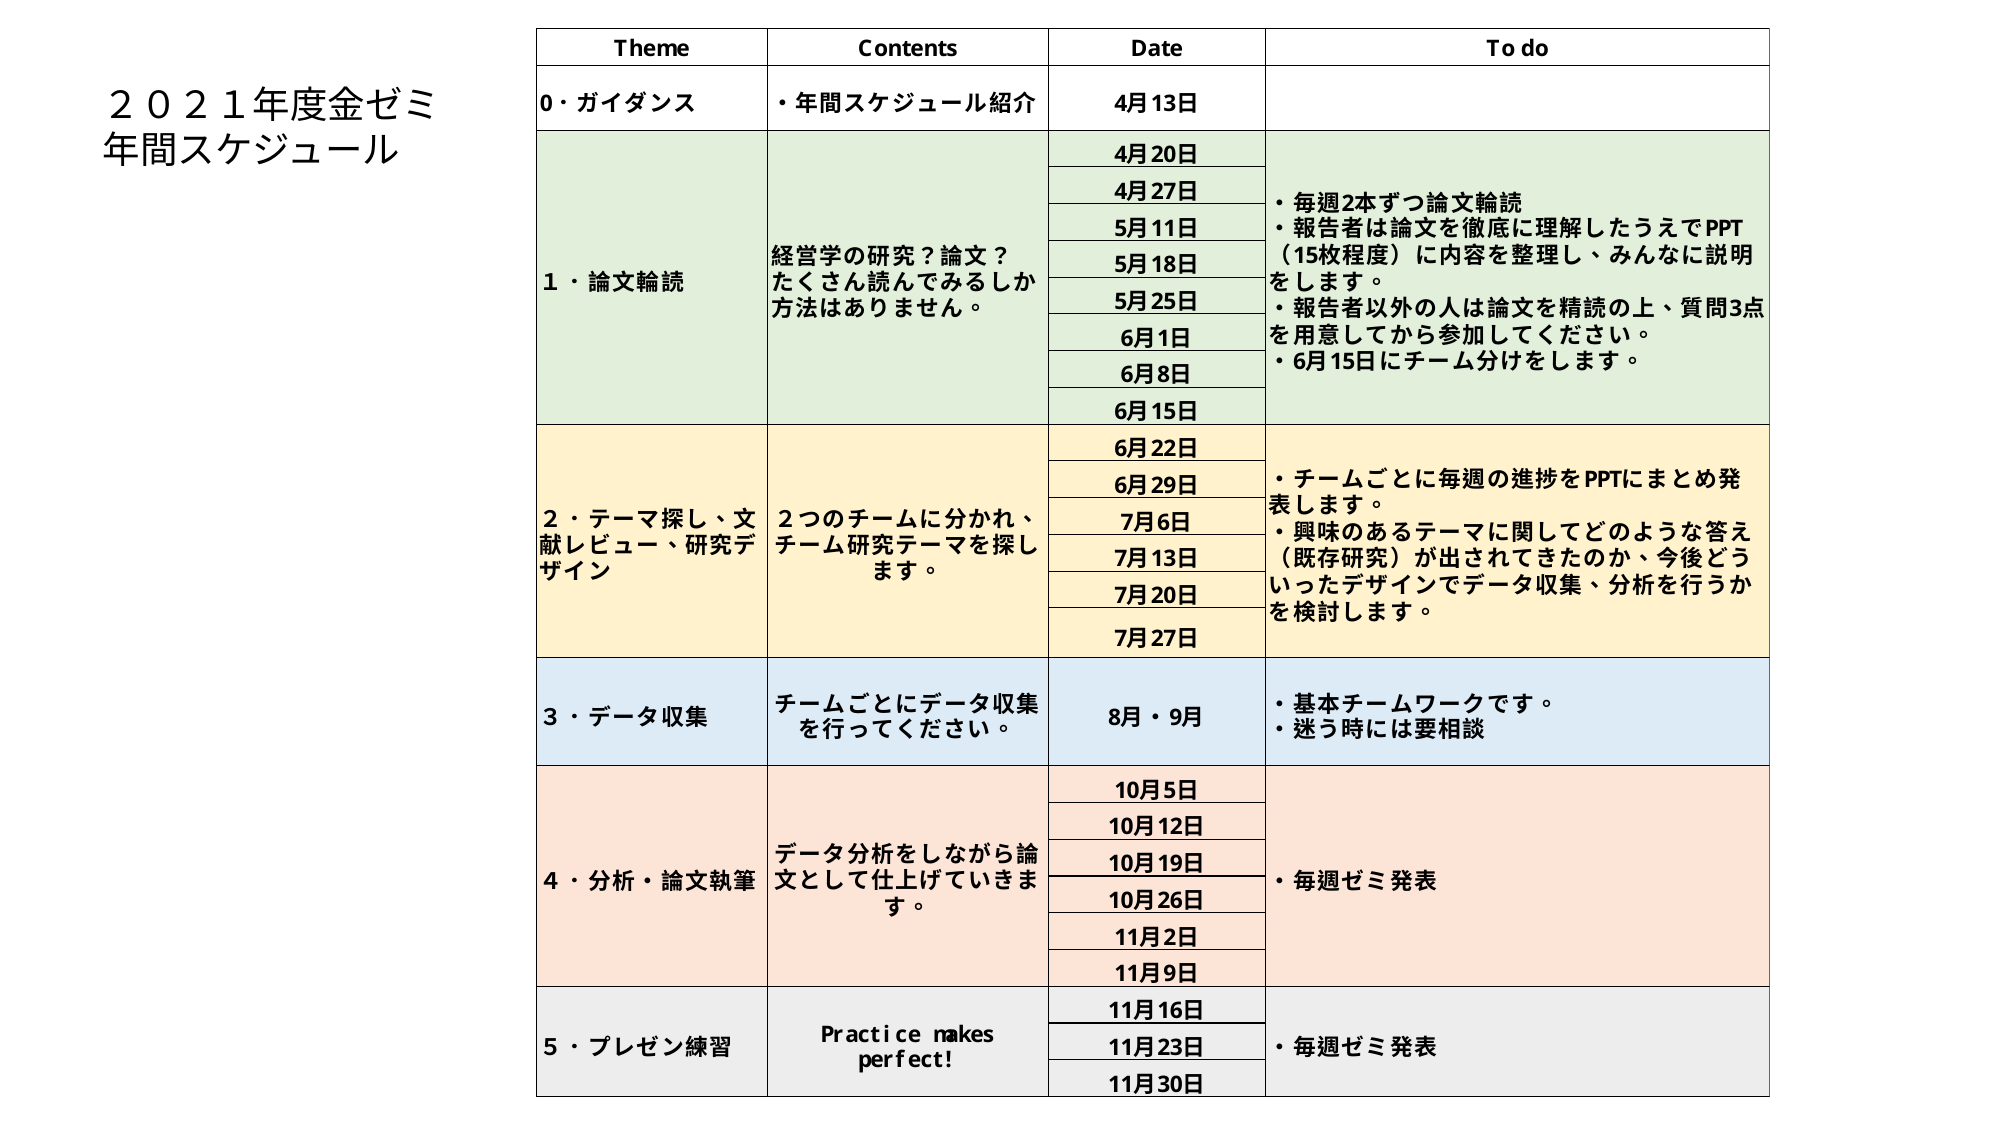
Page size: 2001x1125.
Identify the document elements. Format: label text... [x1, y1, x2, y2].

picture [535, 28, 1771, 1097]
text_box ２０２１年度金ゼミ 年間スケジュール [88, 73, 477, 179]
